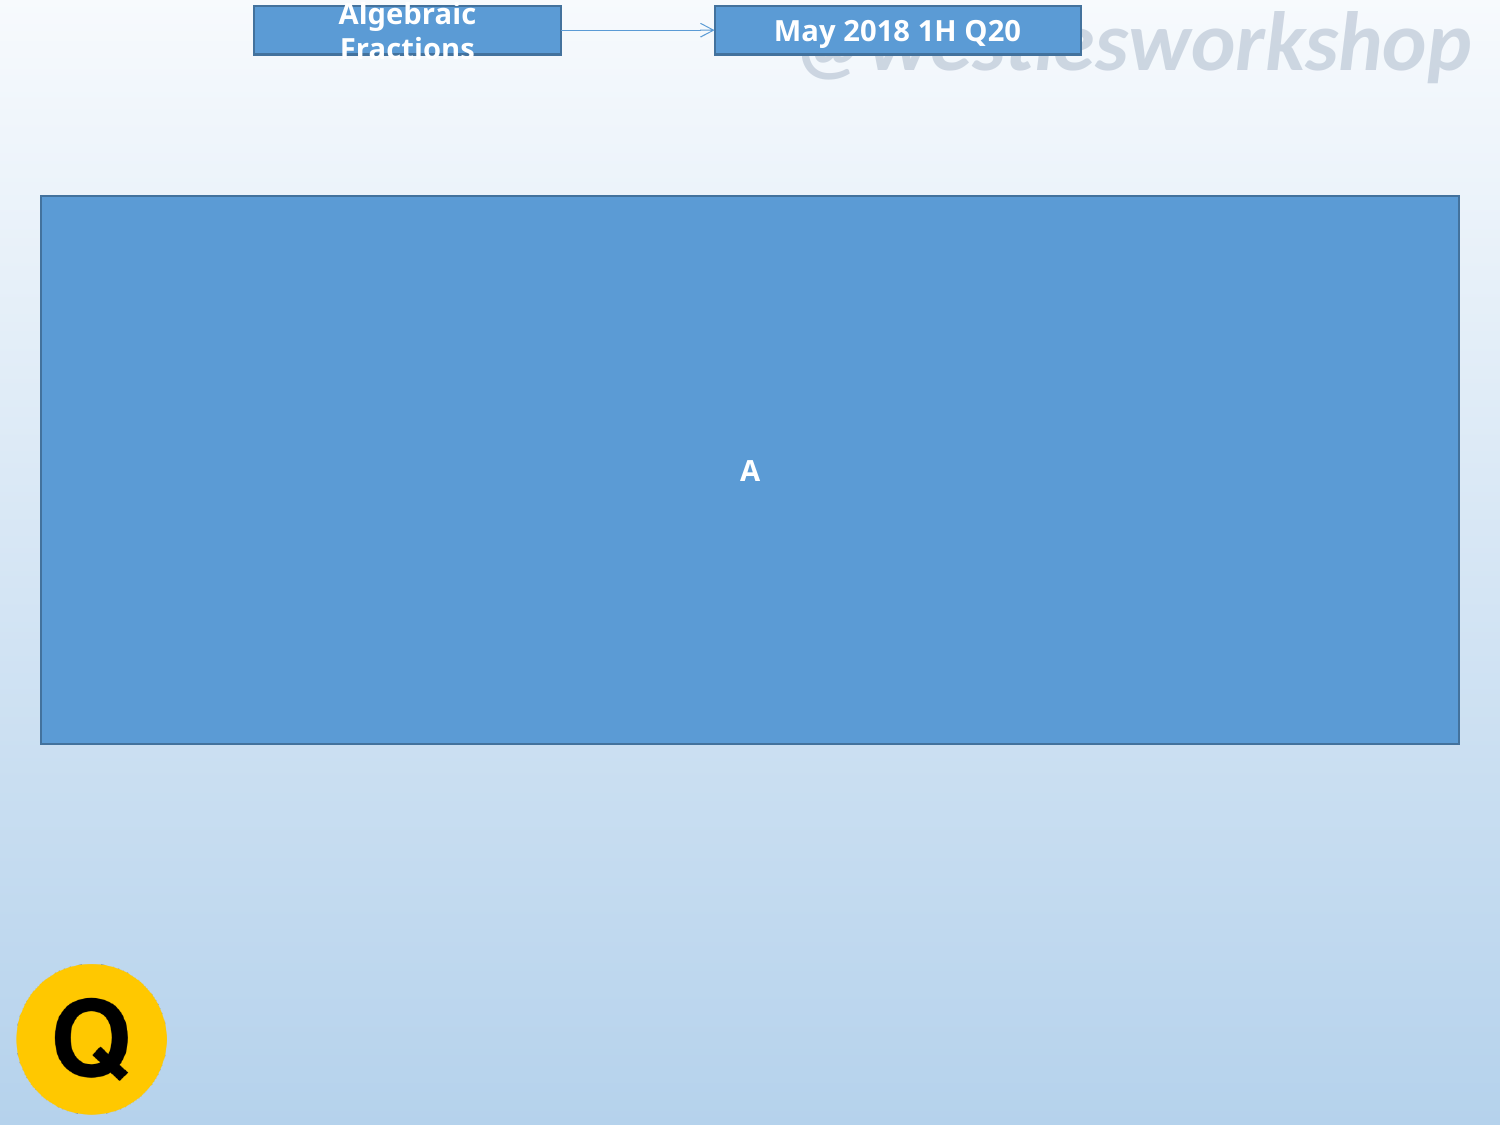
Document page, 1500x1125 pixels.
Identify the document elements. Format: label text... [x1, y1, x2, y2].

picture [0, 940, 191, 1125]
text_box Algebraic Fractions [253, 5, 562, 56]
picture [41, 196, 1459, 745]
text_box May 2018 1H Q20 [714, 5, 1082, 56]
